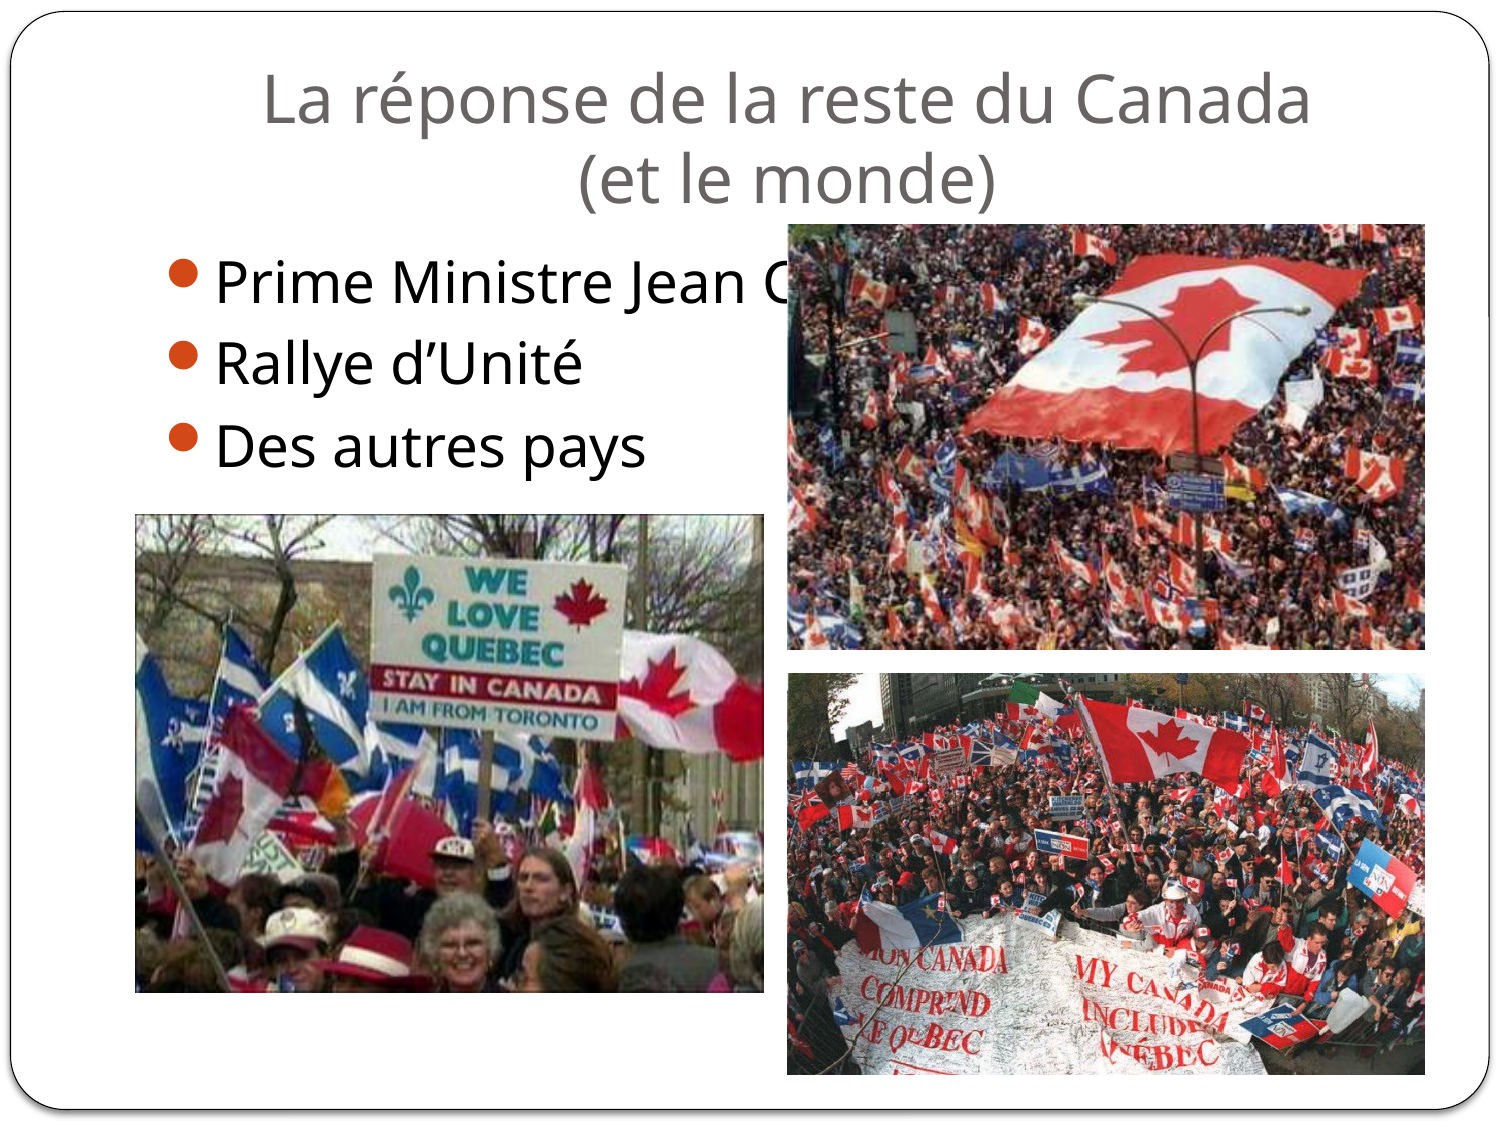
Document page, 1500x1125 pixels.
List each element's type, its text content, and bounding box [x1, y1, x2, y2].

picture [787, 673, 1426, 1076]
list Prime Ministre Jean Chrétien Rallye d’Unité Des autres pays [150, 237, 1425, 988]
title La réponse de la reste du Canada (et le monde) [150, 45, 1425, 233]
picture [135, 513, 765, 993]
picture [787, 224, 1426, 651]
